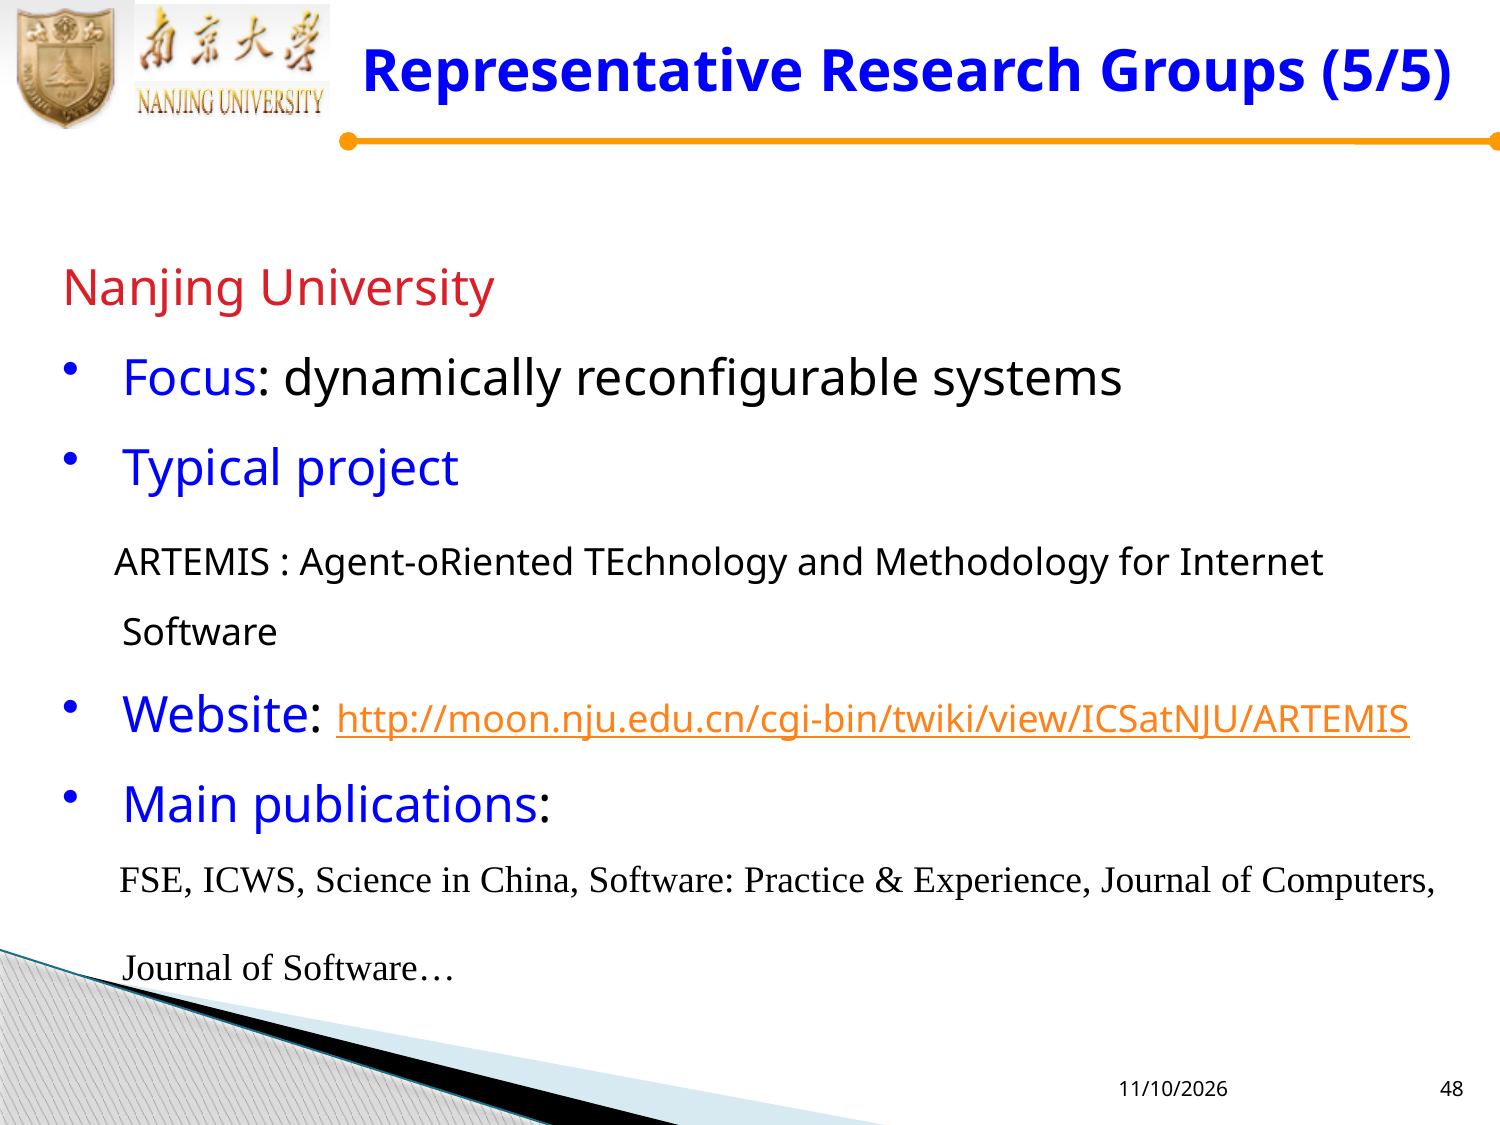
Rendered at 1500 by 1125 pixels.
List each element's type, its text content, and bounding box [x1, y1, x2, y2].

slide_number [1103, 1051, 1418, 1112]
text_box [0, 0, 330, 129]
text_box Representative Research Groups (5/5) [335, 26, 1468, 126]
text_box Nanjing University Focus: dynamically reconfigurable systems Typical project ARTEMIS : Agent-oRiented TEchnology and Methodology for Internet Software Website: http://moon.nju.edu.cn/cgi-bin/twiki/view/ICSatNJU/ARTEMIS Main publications: FSE, ICWS, Science in China, Software: Practice & Experience, Journal of Computers, Journal of Software… [47, 217, 1471, 998]
slide_number 48 [1418, 1051, 1479, 1112]
text_box [342, 135, 1500, 148]
